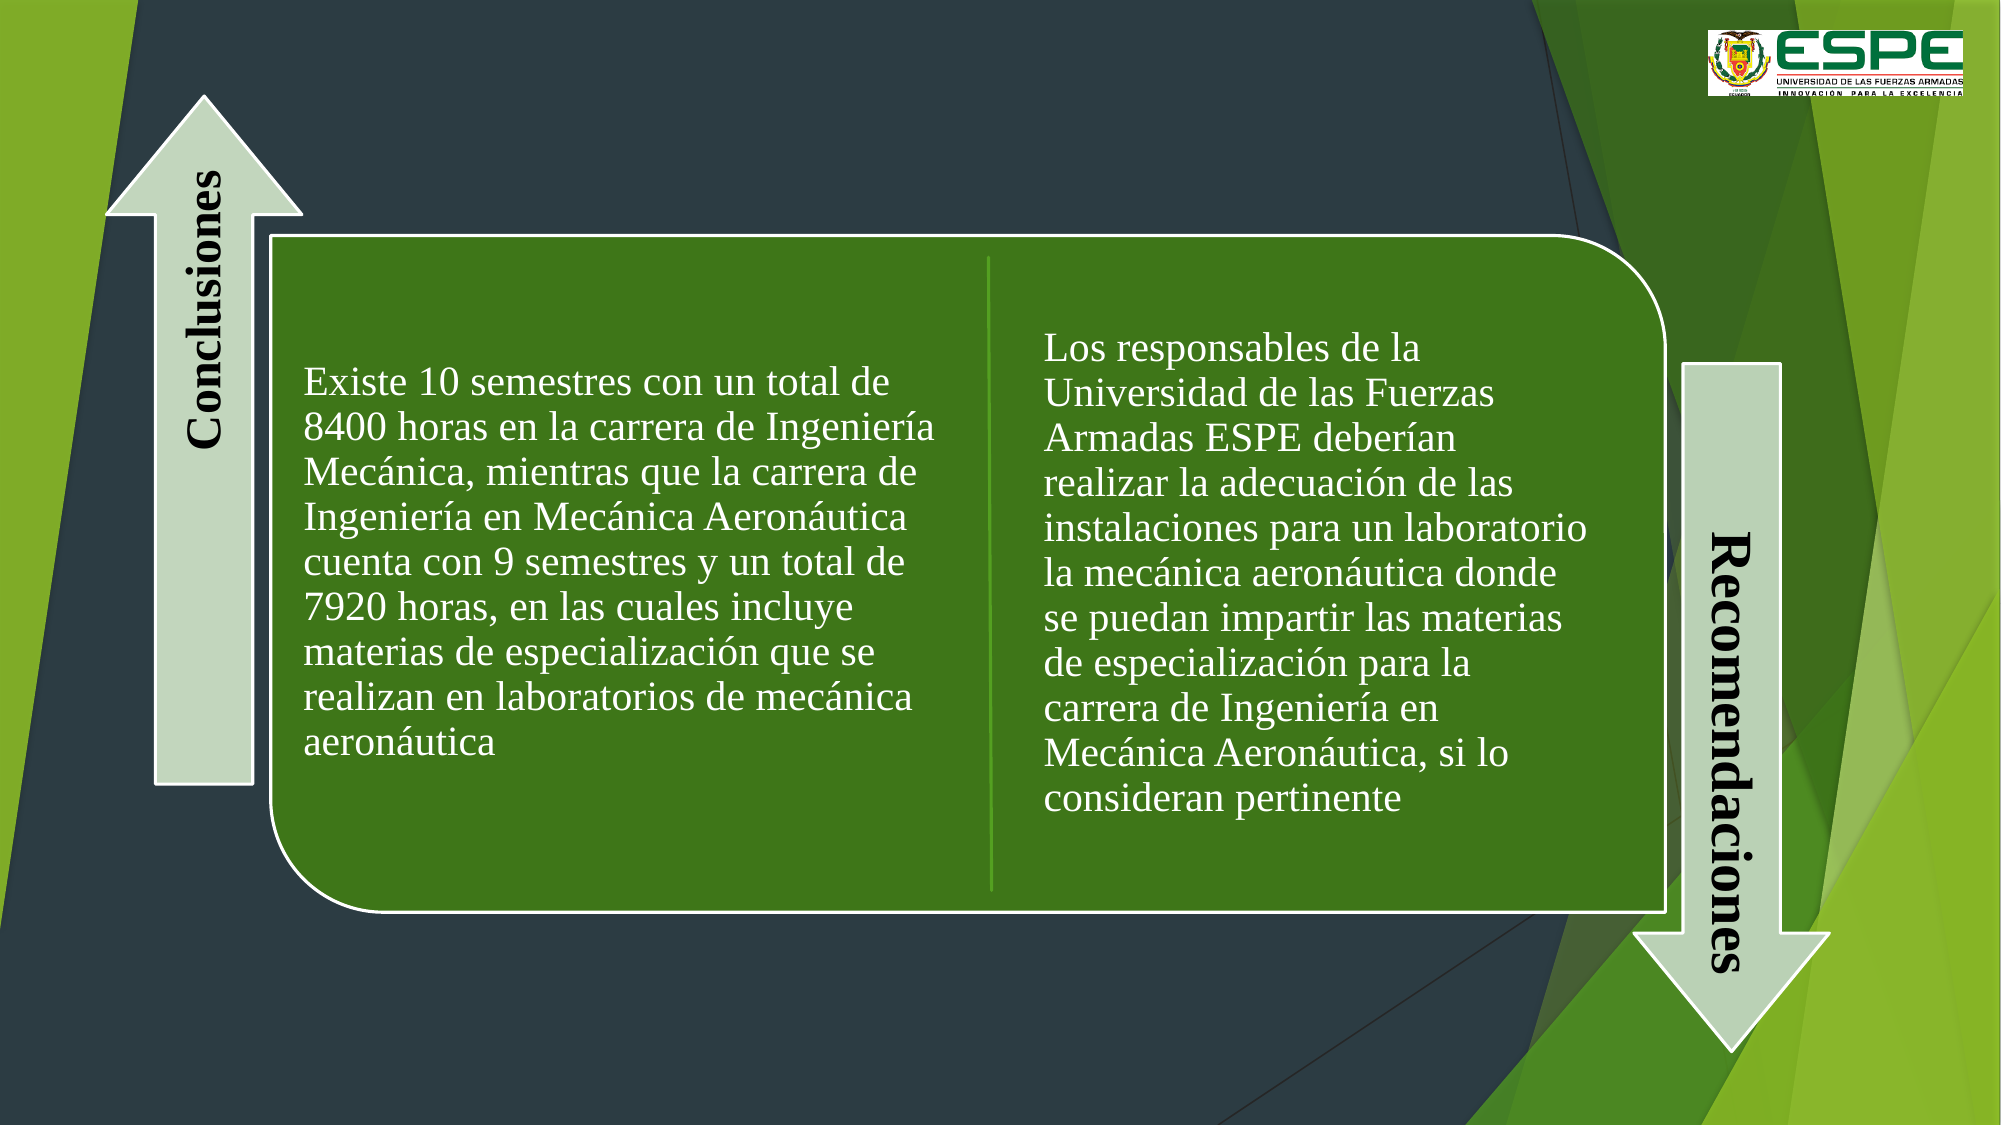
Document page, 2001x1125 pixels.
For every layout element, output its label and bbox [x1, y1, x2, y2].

picture [1708, 29, 1964, 97]
text_box [0, 95, 1885, 1053]
